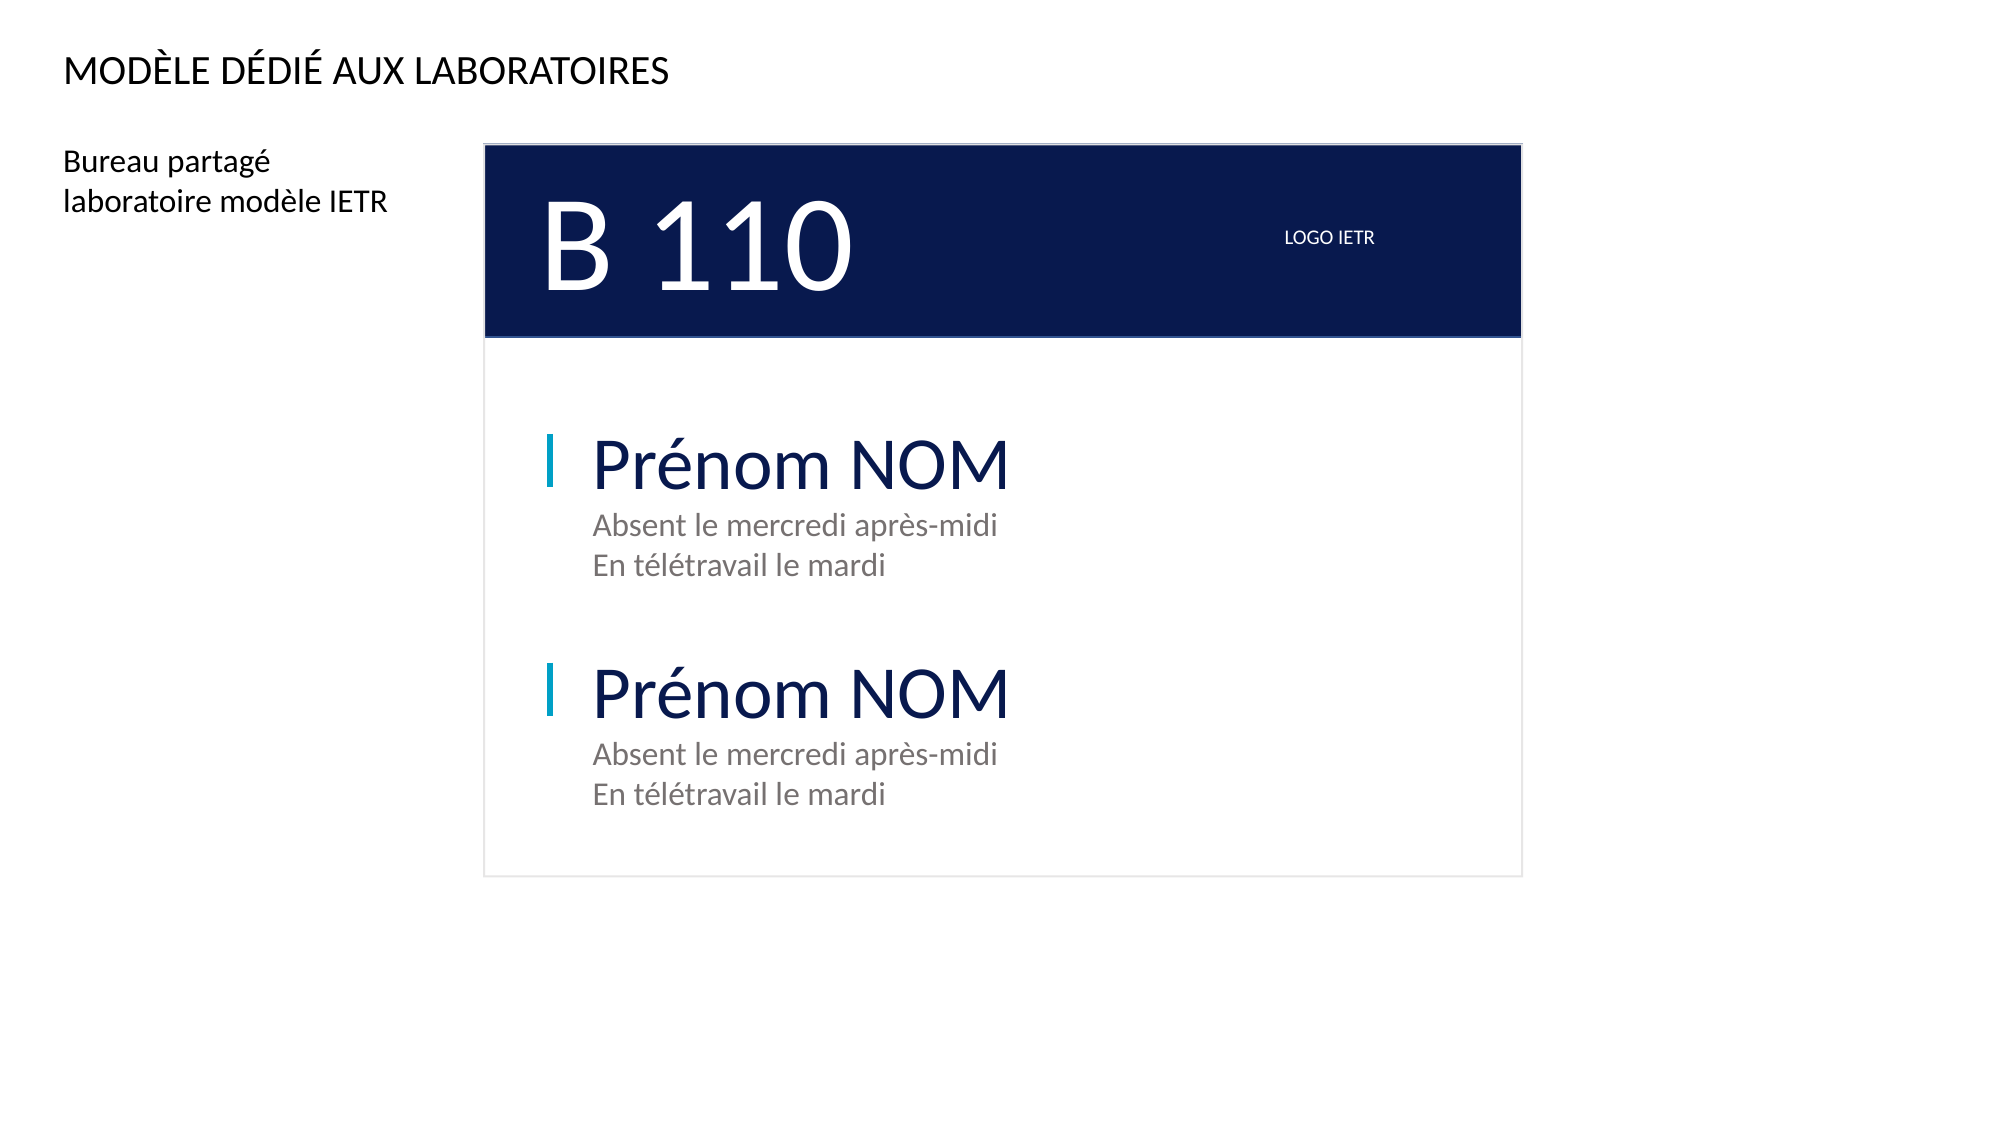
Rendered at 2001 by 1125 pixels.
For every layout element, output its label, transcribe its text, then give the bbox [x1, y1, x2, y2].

text_box MODÈLE DÉDIÉ AUX LABORATOIRES [48, 35, 1522, 101]
text_box Absent le mercredi après-midi En télétravail le mardi [577, 724, 1433, 820]
text_box Logo IETR [1269, 216, 1472, 257]
text_box Absent le mercredi après-midi En télétravail le mardi [577, 495, 1433, 591]
text_box Prénom NOM [577, 407, 1433, 495]
text_box Prénom NOM [577, 636, 1433, 724]
text_box B 110 [524, 145, 1060, 326]
text_box Bureau partagé laboratoire modèle IETR [48, 131, 414, 227]
